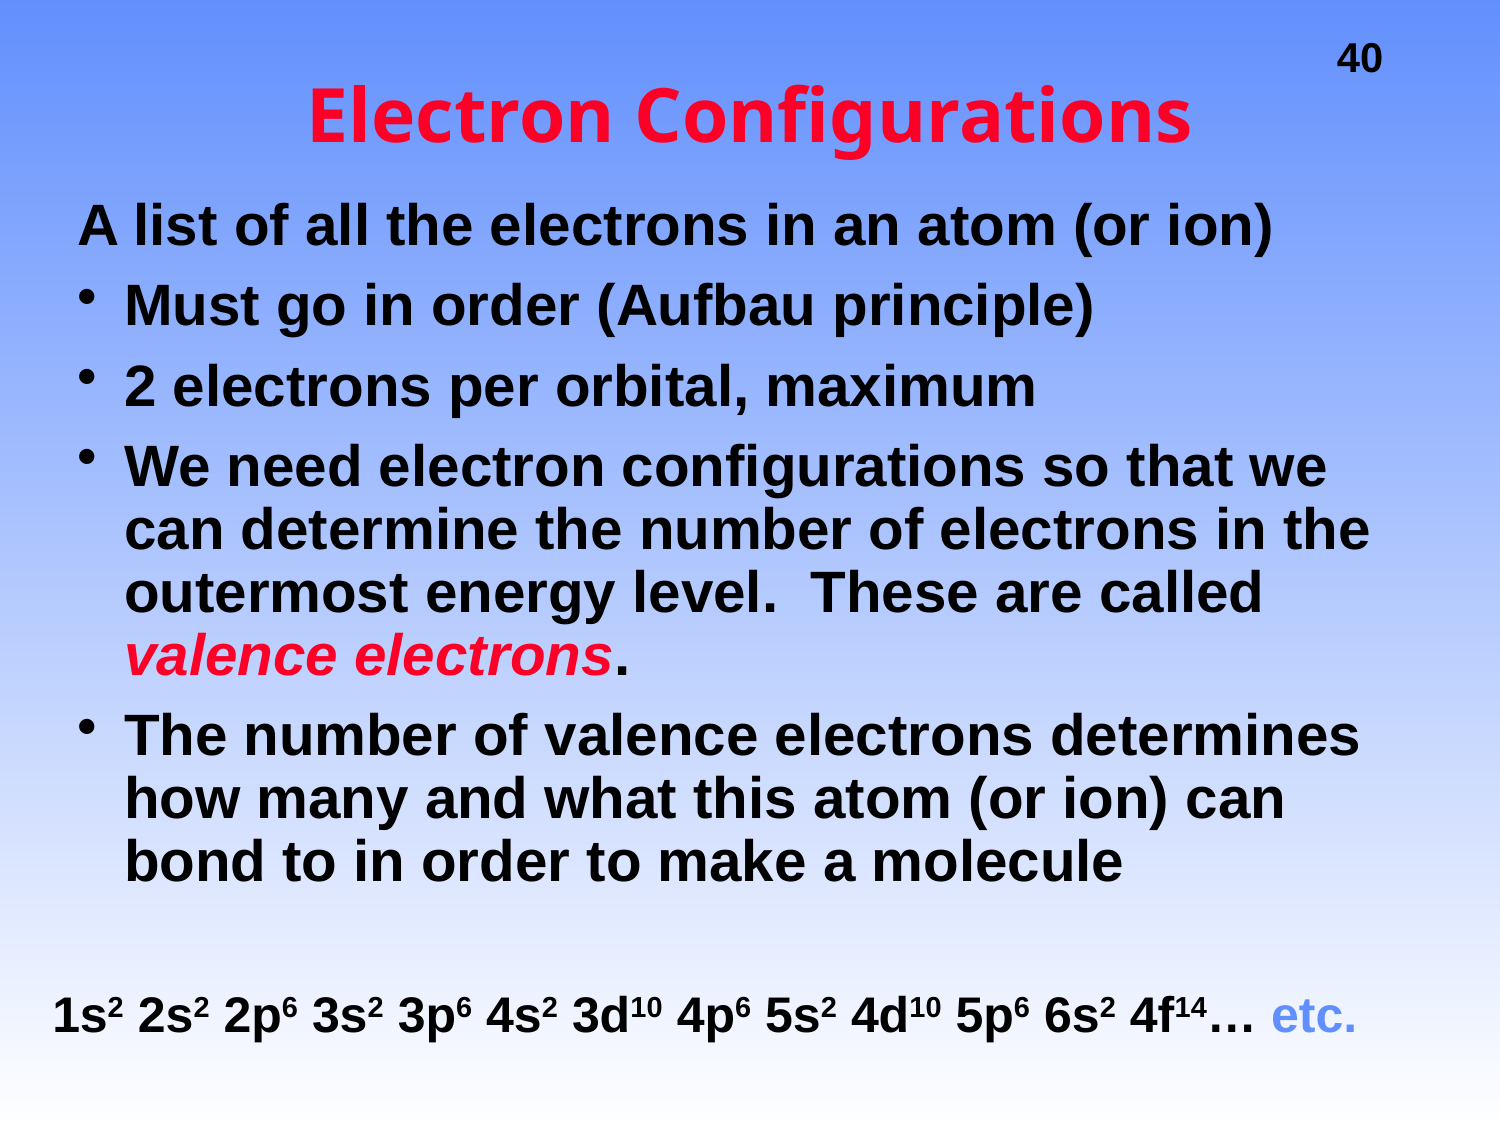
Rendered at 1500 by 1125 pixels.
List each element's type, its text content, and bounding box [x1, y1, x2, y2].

list A list of all the electrons in an atom (or ion) Must go in order (Aufbau principle) 2 electrons per orbital, maximum We need electron configurations so that we can determine the number of electrons in the outermost energy level. These are called valence electrons. The number of valence electrons determines how many and what this atom (or ion) can bond to in order to make a molecule [62, 187, 1425, 825]
text_box 1s2 2s2 2p6 3s2 3p6 4s2 3d10 4p6 5s2 4d10 5p6 6s2 4f14… etc. [37, 974, 1450, 1050]
title Electron Configurations [162, 24, 1338, 187]
